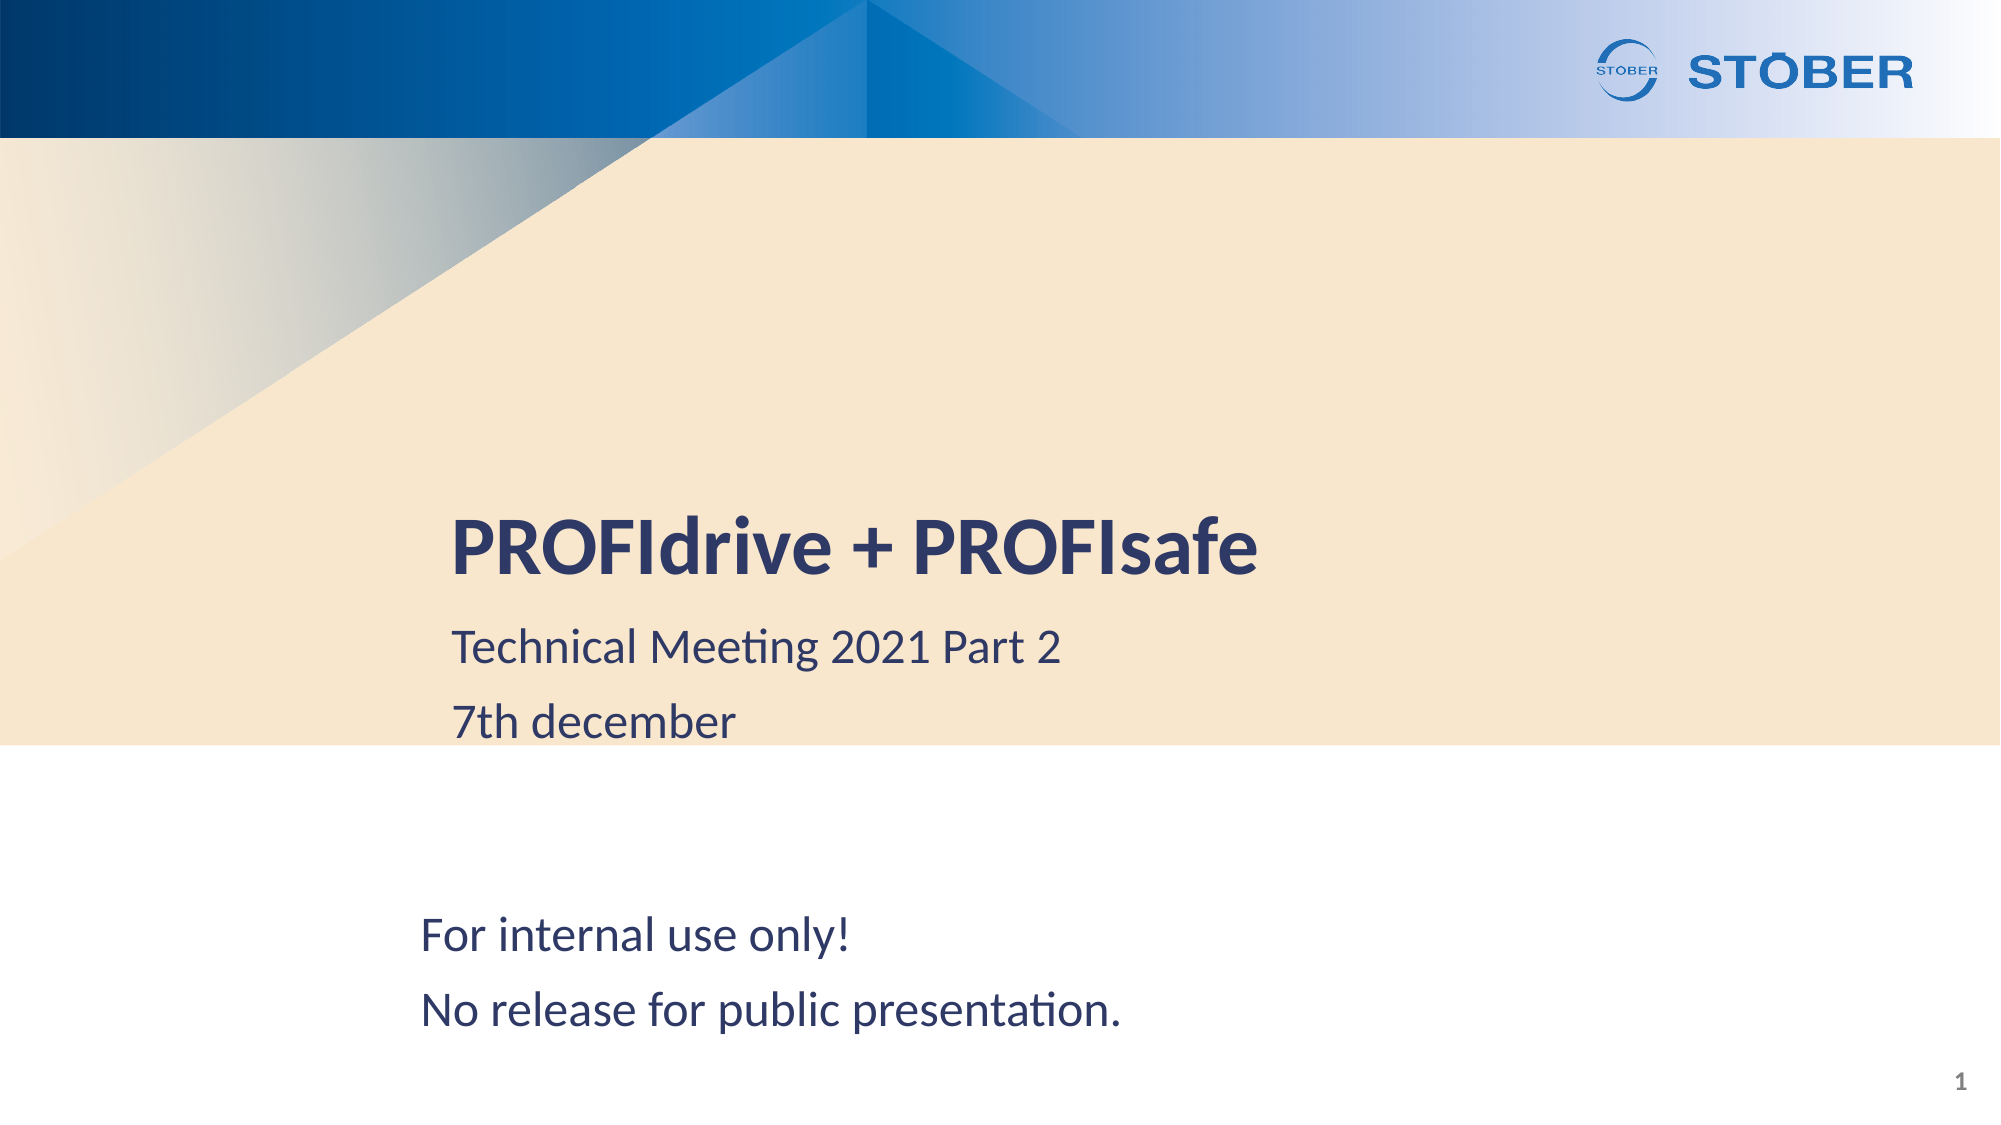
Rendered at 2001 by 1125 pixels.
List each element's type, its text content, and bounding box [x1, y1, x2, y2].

subtitle Technical Meeting 2021 Part 2 7th december [436, 612, 1509, 719]
text_box For internal use only! No release for public presentation. [405, 900, 1478, 1007]
title PROFIdrive + PROFIsafe [436, 356, 1509, 599]
picture [0, 0, 2000, 138]
